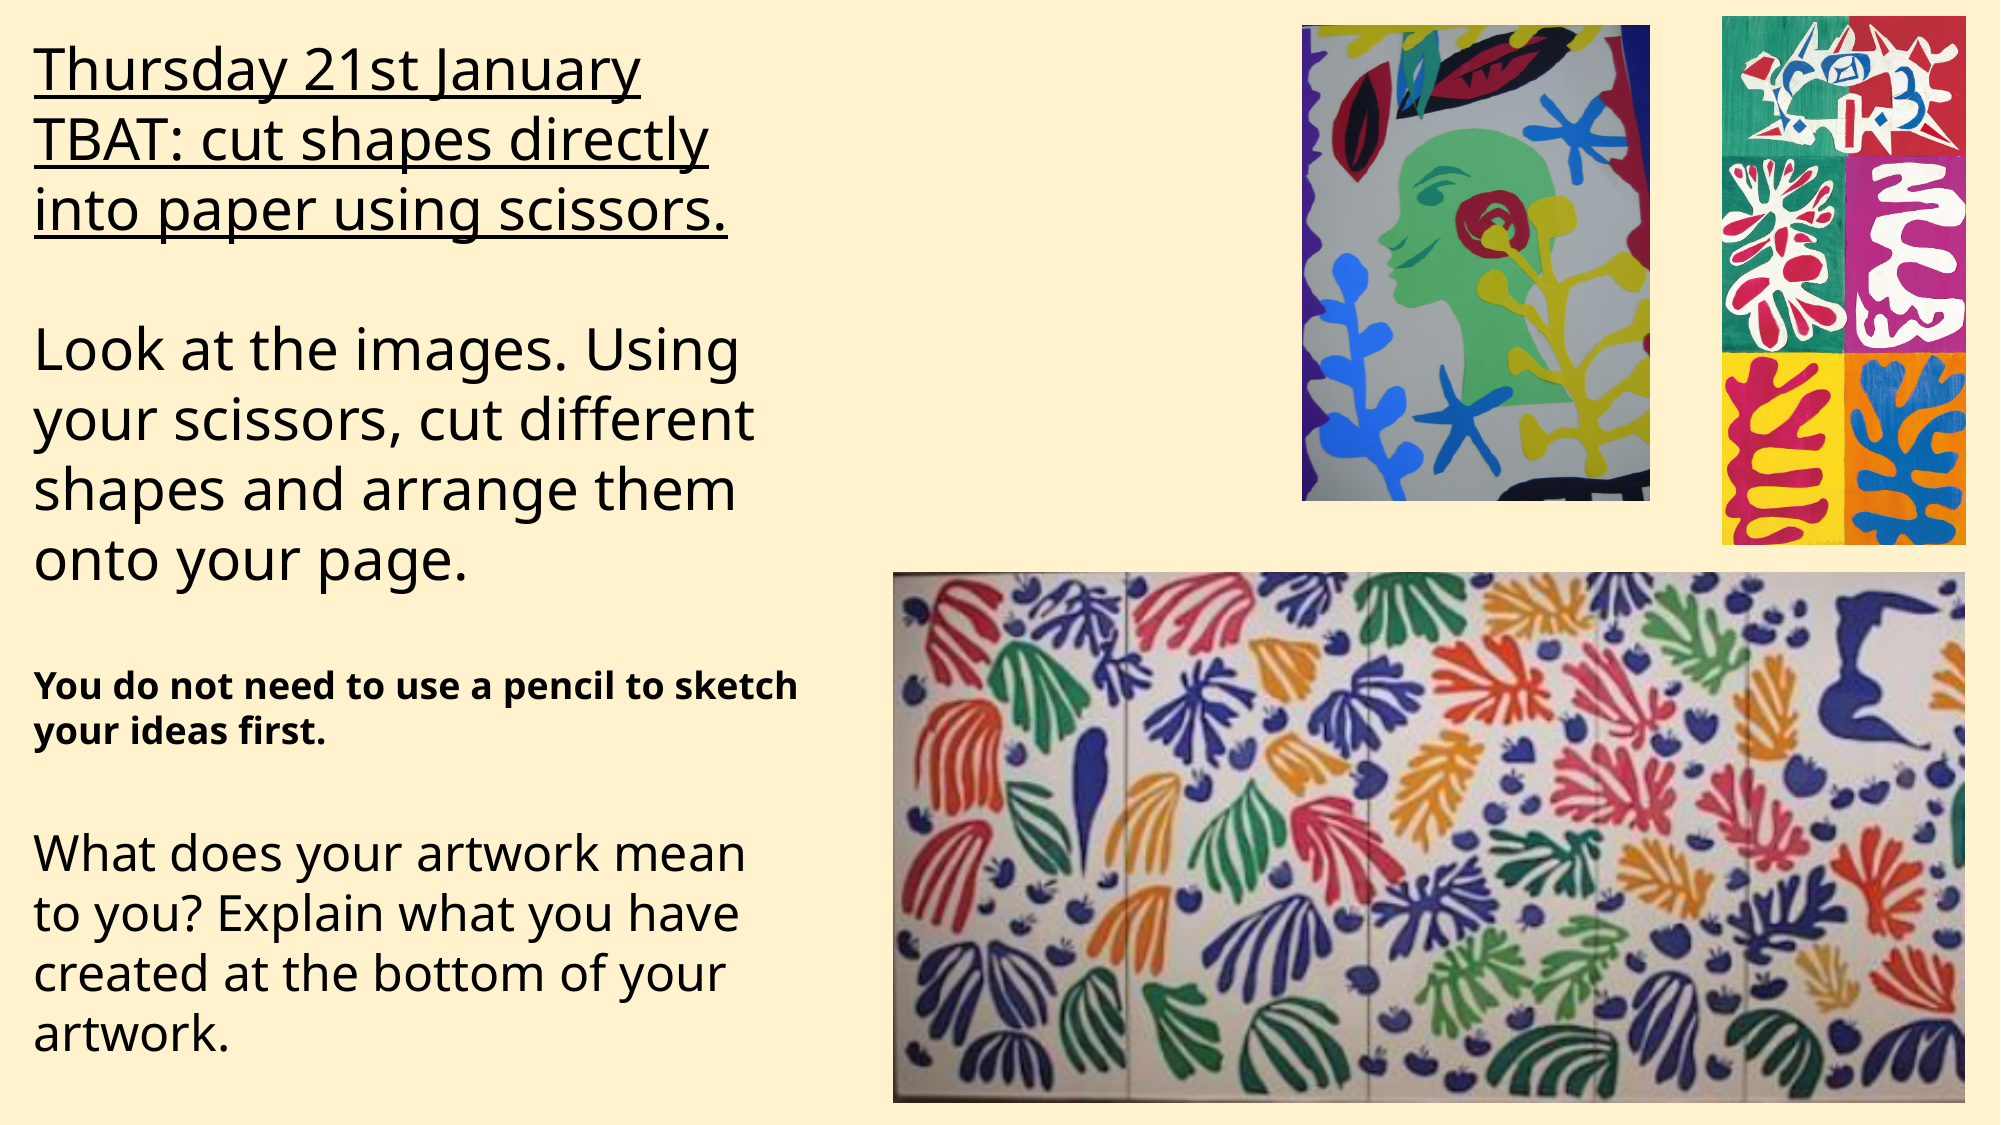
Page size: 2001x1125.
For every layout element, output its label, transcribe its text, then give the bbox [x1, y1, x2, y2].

picture [893, 572, 1965, 1103]
picture [1302, 25, 1650, 501]
picture [1722, 16, 1966, 545]
text_box Thursday 21st January TBAT: cut shapes directly into paper using scissors. Look at the images. Using your scissors, cut different shapes and arrange them onto your page. You do not need to use a pencil to sketch your ideas first. What does your artwork mean to you? Explain what you have created at the bottom of your artwork. [18, 24, 818, 1125]
